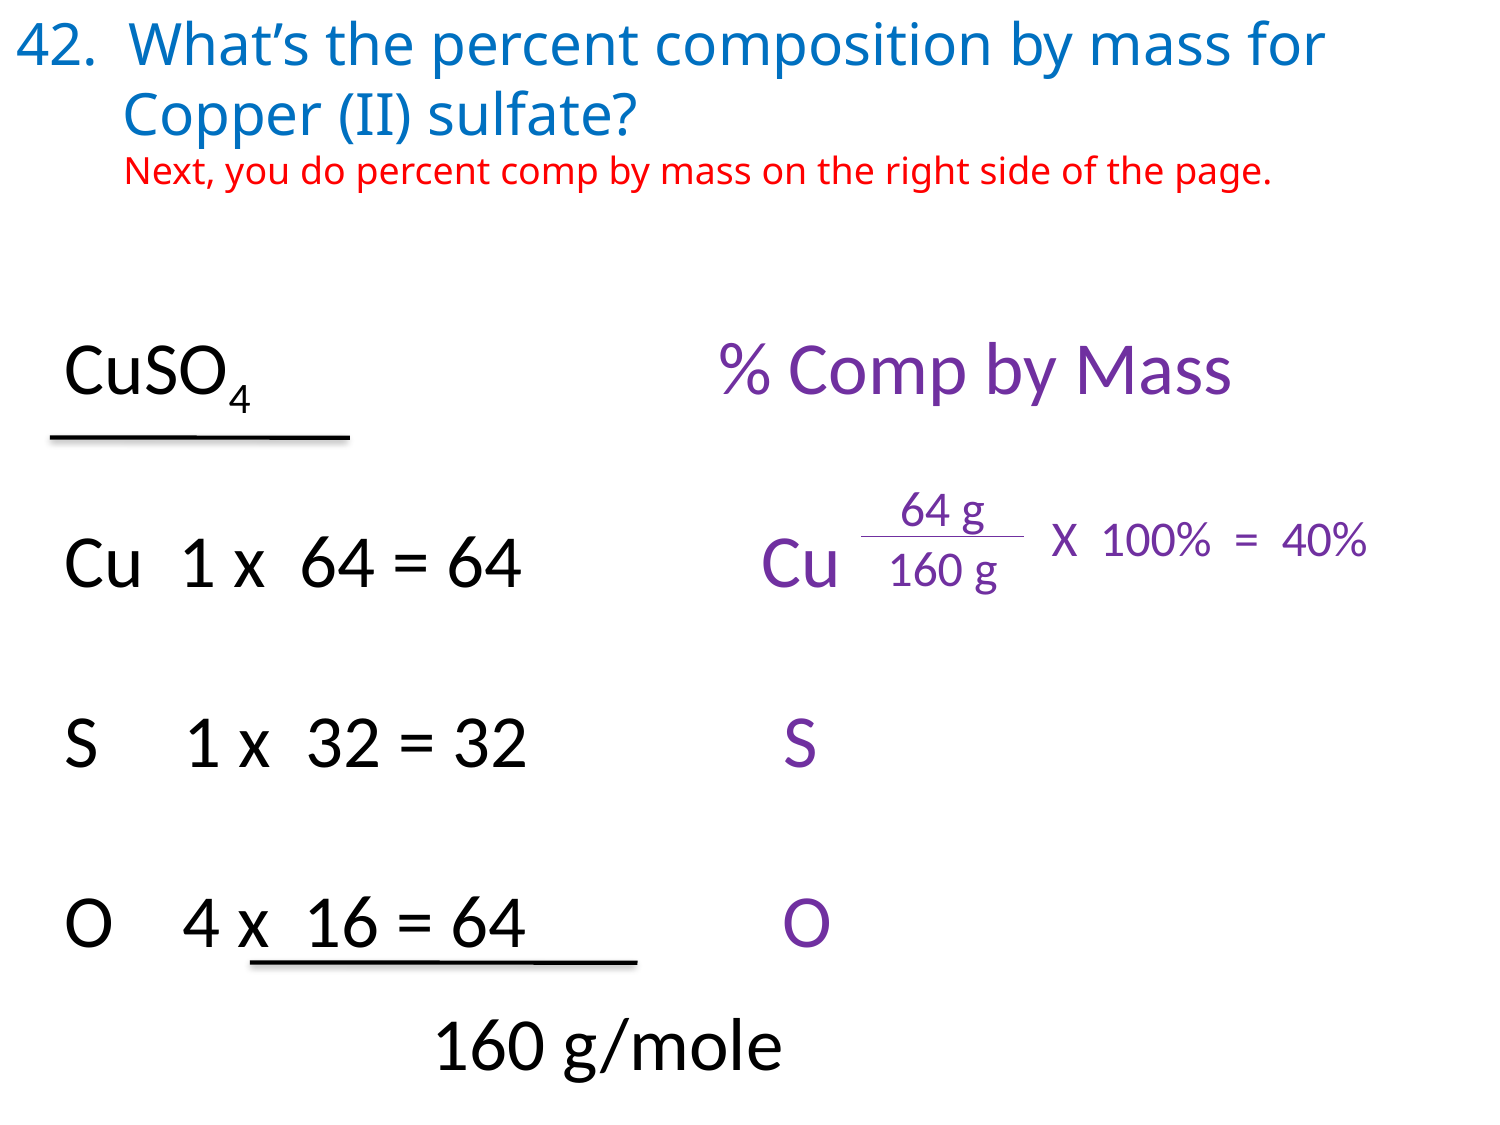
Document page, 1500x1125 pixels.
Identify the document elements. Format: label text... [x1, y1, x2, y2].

text_box 64 g 160 g [861, 545, 1024, 604]
text_box CuSO4 % Comp by Mass Cu 1 x 64 = 64 Cu S 1 x 32 = 32 S O 4 x 16 = 64 O [50, 312, 1500, 1015]
text_box 64 g 160 g [861, 468, 1024, 536]
text_box 42. What’s the percent composition by mass for Copper (II) sulfate? Next, you do percent comp by mass on the right side of the page. [1, 0, 1500, 200]
text_box 160 g/mole [399, 988, 875, 1093]
text_box X 100% = 40% [1036, 499, 1487, 575]
